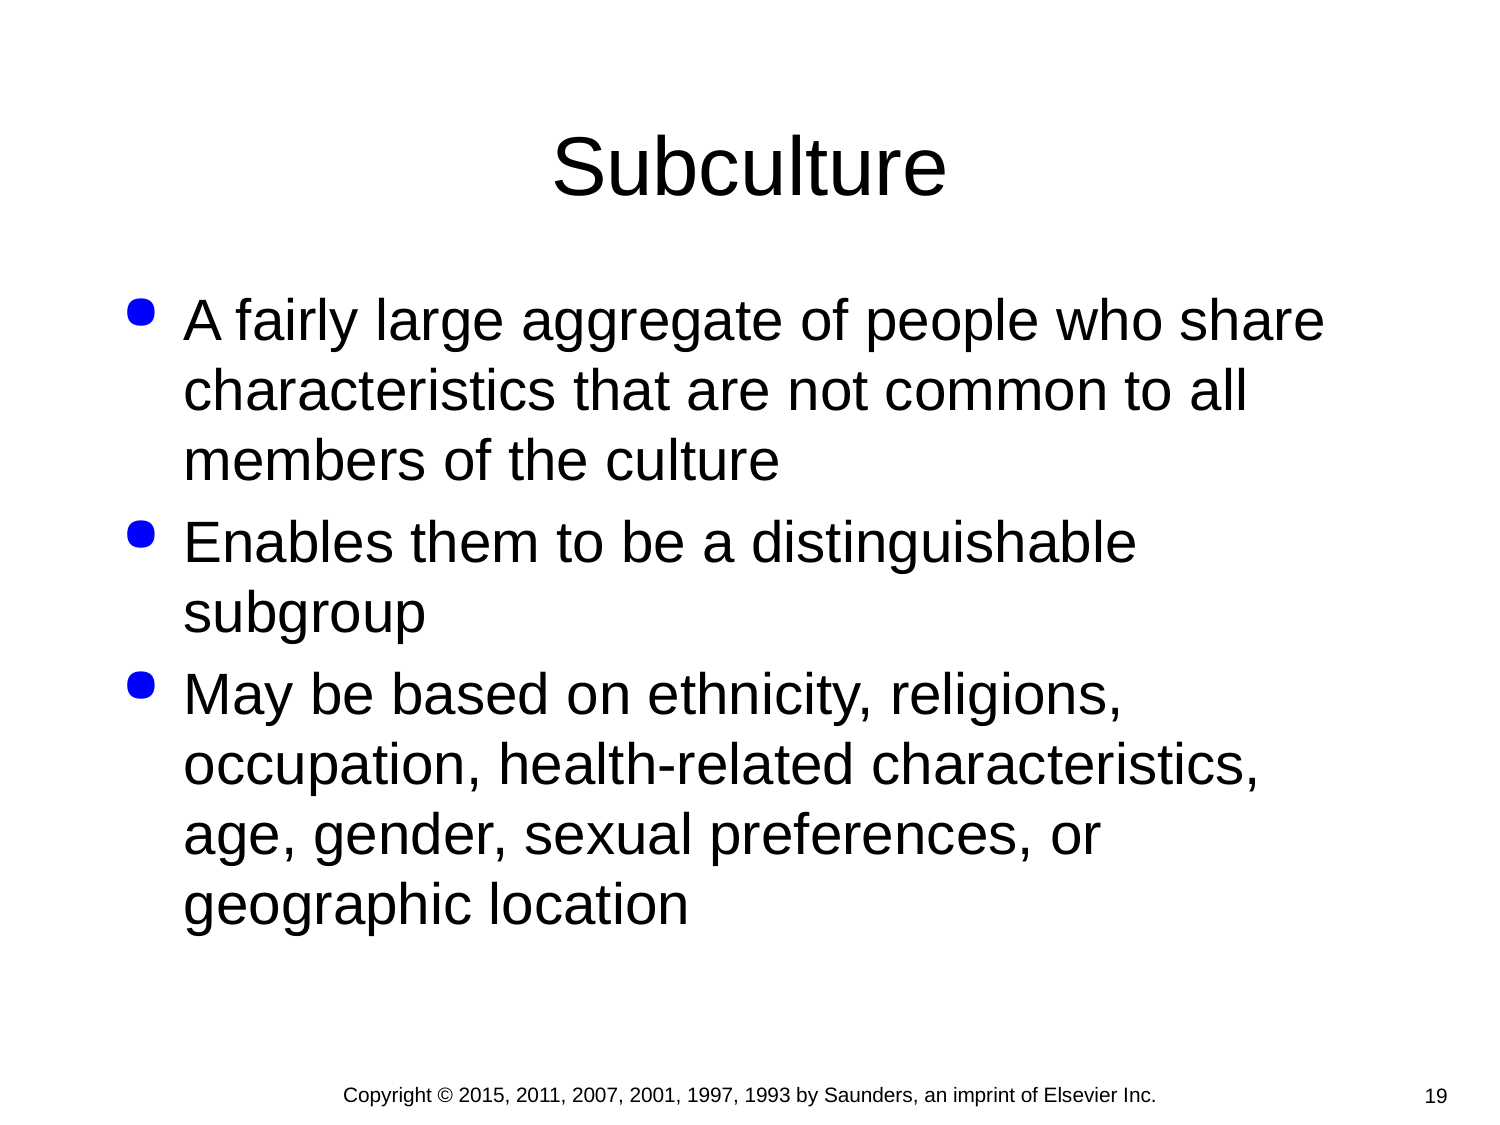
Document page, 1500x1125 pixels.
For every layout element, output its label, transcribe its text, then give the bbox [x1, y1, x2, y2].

slide_number 19 [1362, 1065, 1463, 1125]
list A fairly large aggregate of people who share characteristics that are not common to all members of the culture Enables them to be a distinguishable subgroup May be based on ethnicity, religions, occupation, health-related characteristics, age, gender, sexual preferences, or geographic location [112, 275, 1388, 1050]
title Subculture [112, 75, 1388, 250]
footer Copyright © 2015, 2011, 2007, 2001, 1997, 1993 by Saunders, an imprint of Elsevier Inc. [187, 1062, 1313, 1125]
